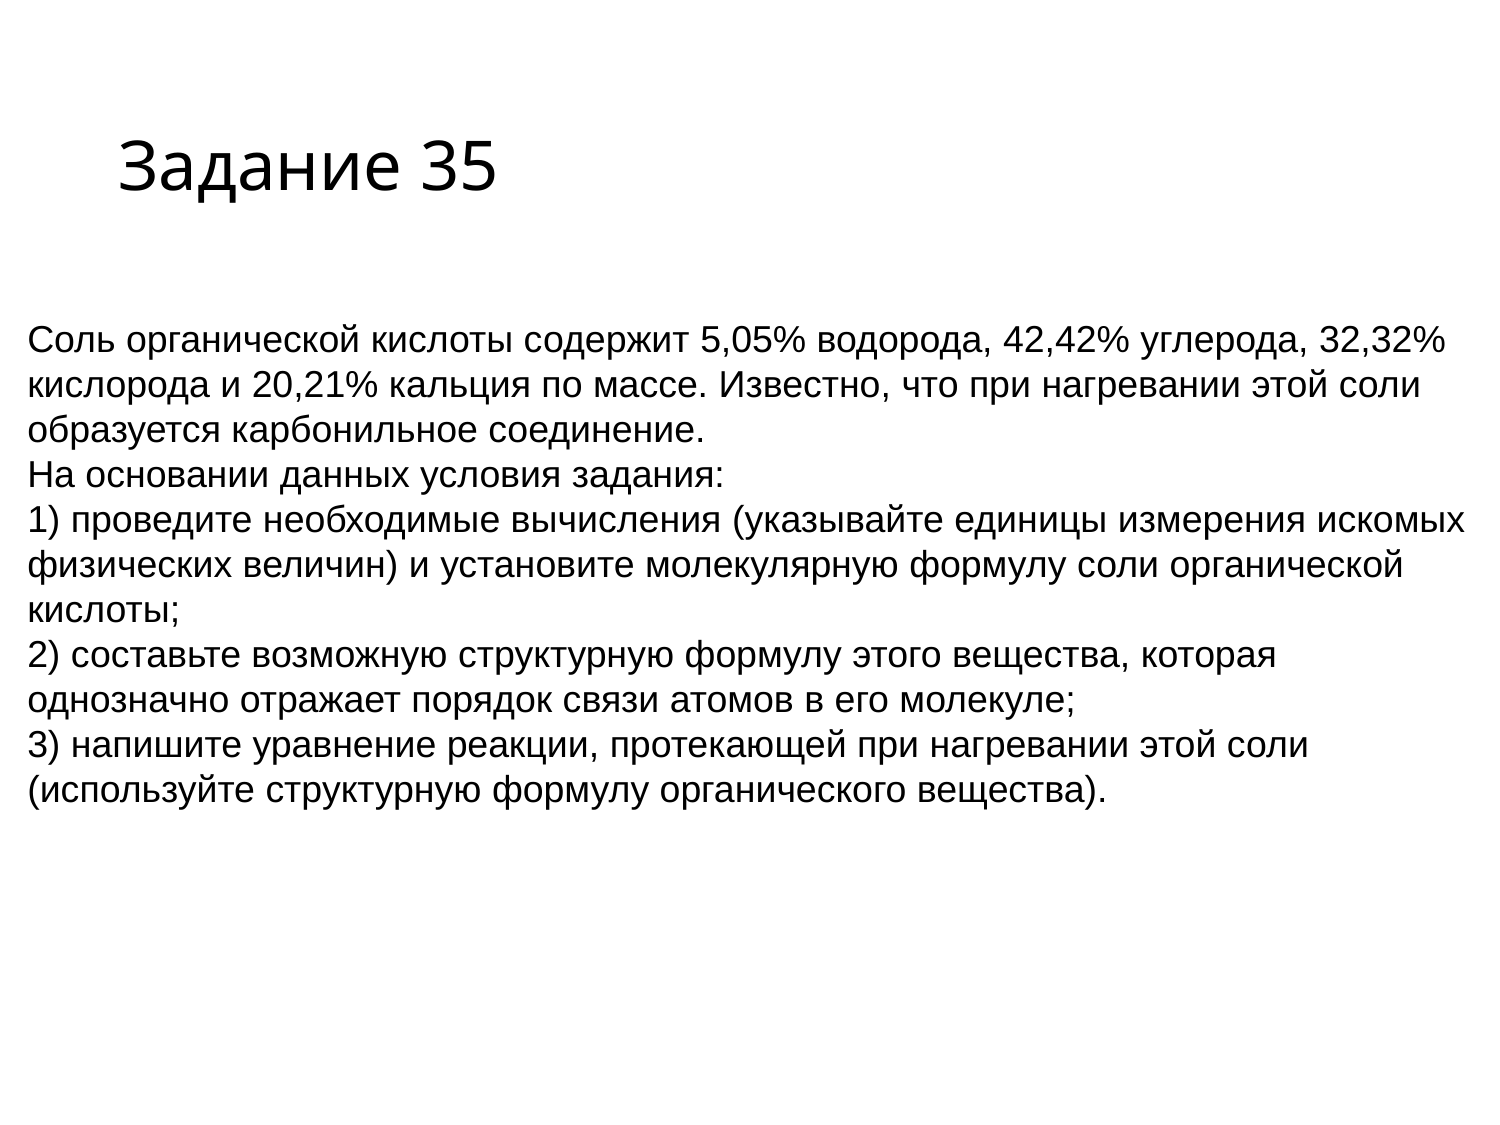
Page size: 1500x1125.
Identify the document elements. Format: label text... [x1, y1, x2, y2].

title Задание 35 [103, 59, 1397, 262]
text_box Соль органической кислоты содержит 5,05% водорода, 42,42% углерода, 32,32% кислорода и 20,21% кальция по массе. Известно, что при нагревании этой соли образуется карбонильное соединение. На основании данных условия задания: 1) проведите необходимые вычисления (указывайте единицы измерения искомых физических величин) и установите молекулярную формулу соли органической кислоты; 2) составьте возможную структурную формулу этого вещества, которая однозначно отражает порядок связи атомов в его молекуле; 3) напишите уравнение реакции, протекающей при нагревании этой соли (используйте структурную формулу органического вещества). [12, 262, 1488, 908]
